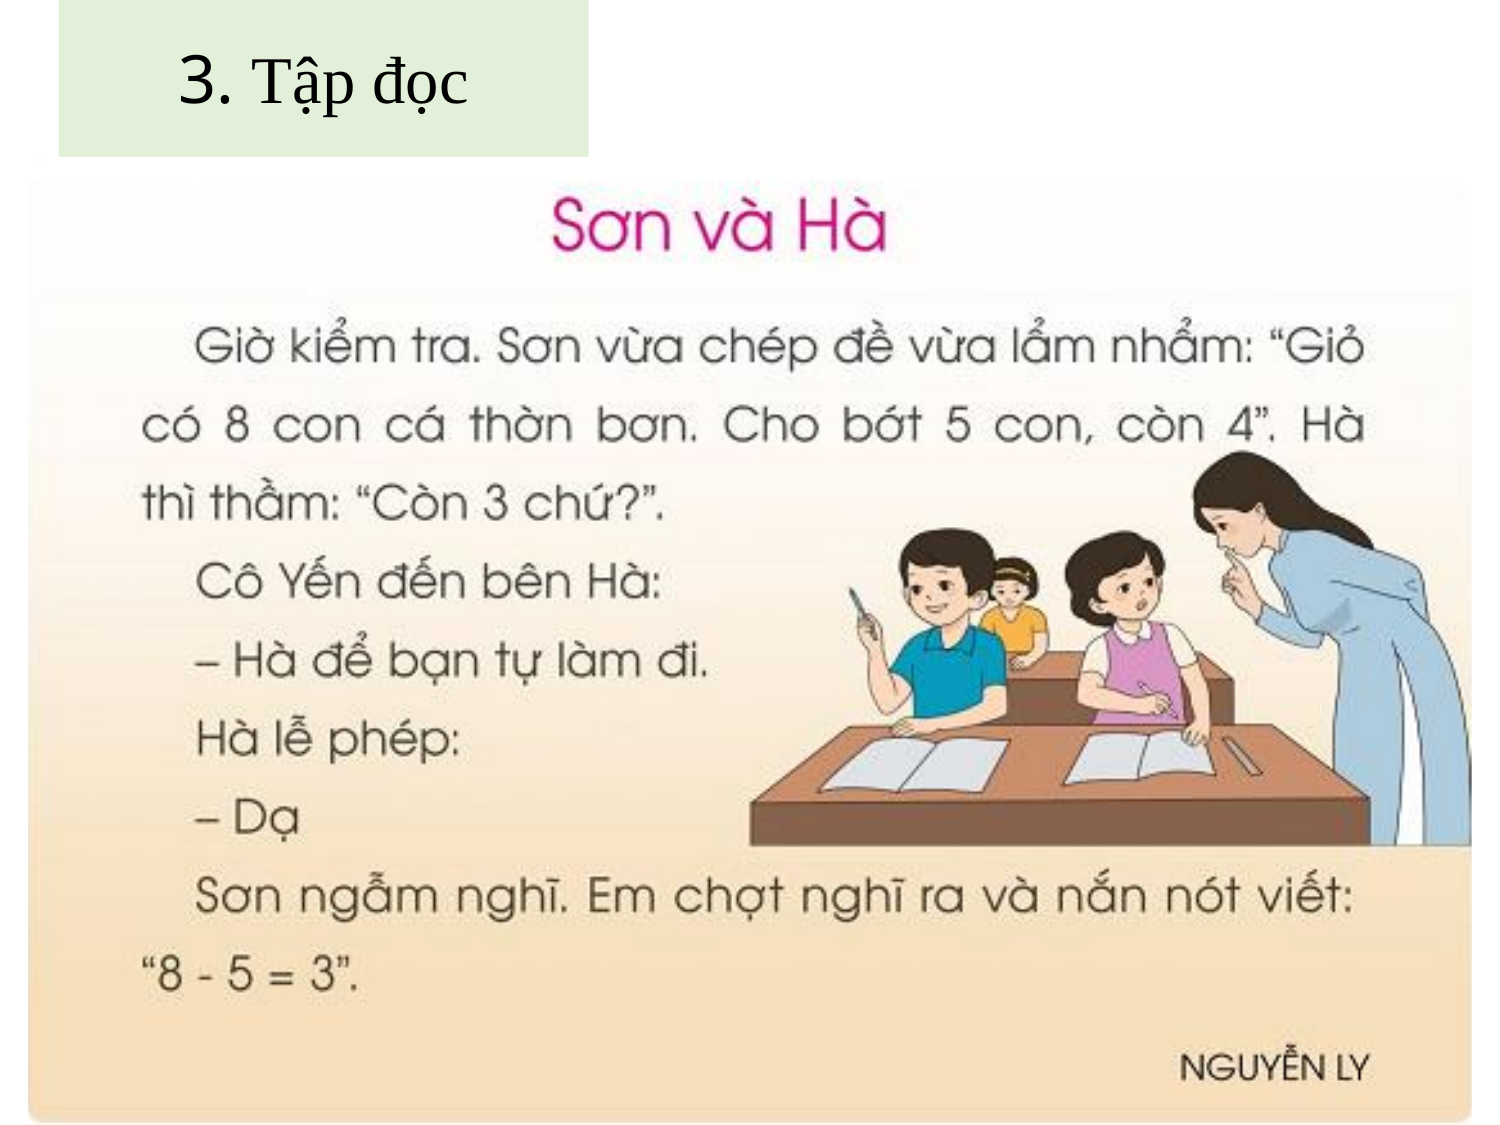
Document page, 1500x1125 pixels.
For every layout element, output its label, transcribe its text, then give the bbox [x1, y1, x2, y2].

picture [28, 157, 1472, 1125]
title 3. Tập đọc [58, 0, 589, 157]
